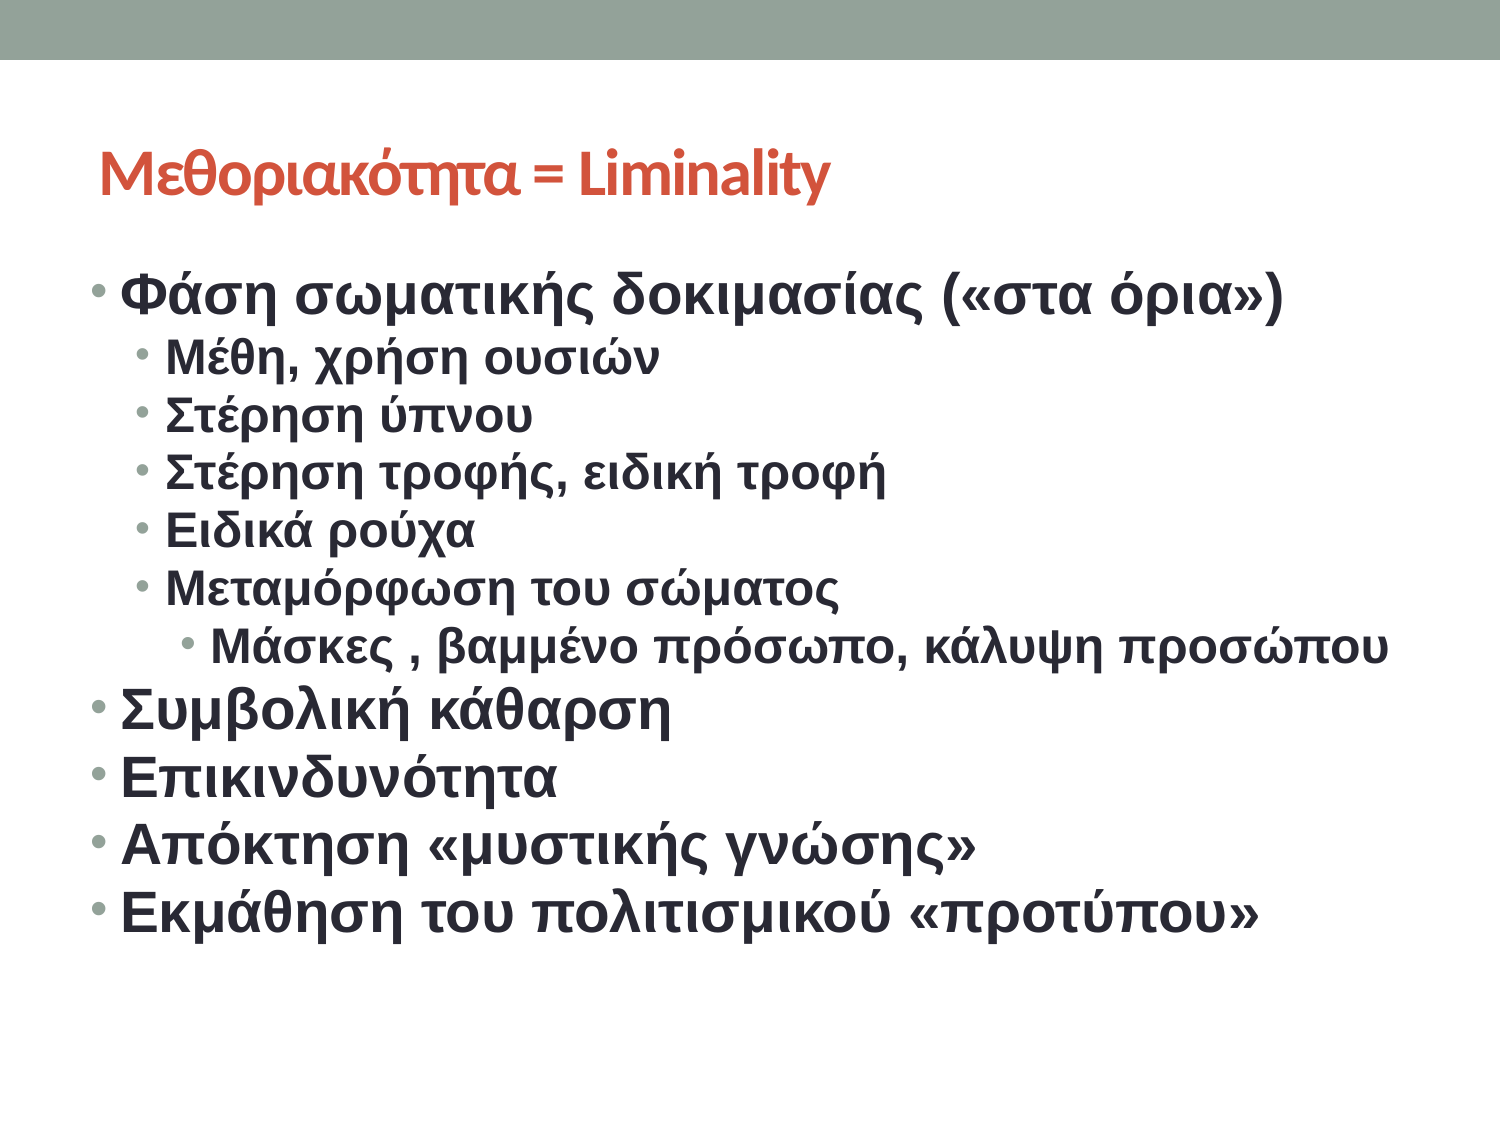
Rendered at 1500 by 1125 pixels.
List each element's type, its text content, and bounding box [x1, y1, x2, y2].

list Φάση σωματικής δοκιμασίας («στα όρια») Μέθη, χρήση ουσιών Στέρηση ύπνου Στέρηση τροφής, ειδική τροφή Ειδικά ρούχα Μεταμόρφωση του σώματος Μάσκες , βαμμένο πρόσωπο, κάλυψη προσώπου Συμβολική κάθαρση Επικινδυνότητα Απόκτηση «μυστικής γνώσης» Εκμάθηση του πολιτισμικού «προτύπου» [75, 262, 1425, 1063]
title Μεθοριακότητα = Liminality [75, 87, 1425, 250]
